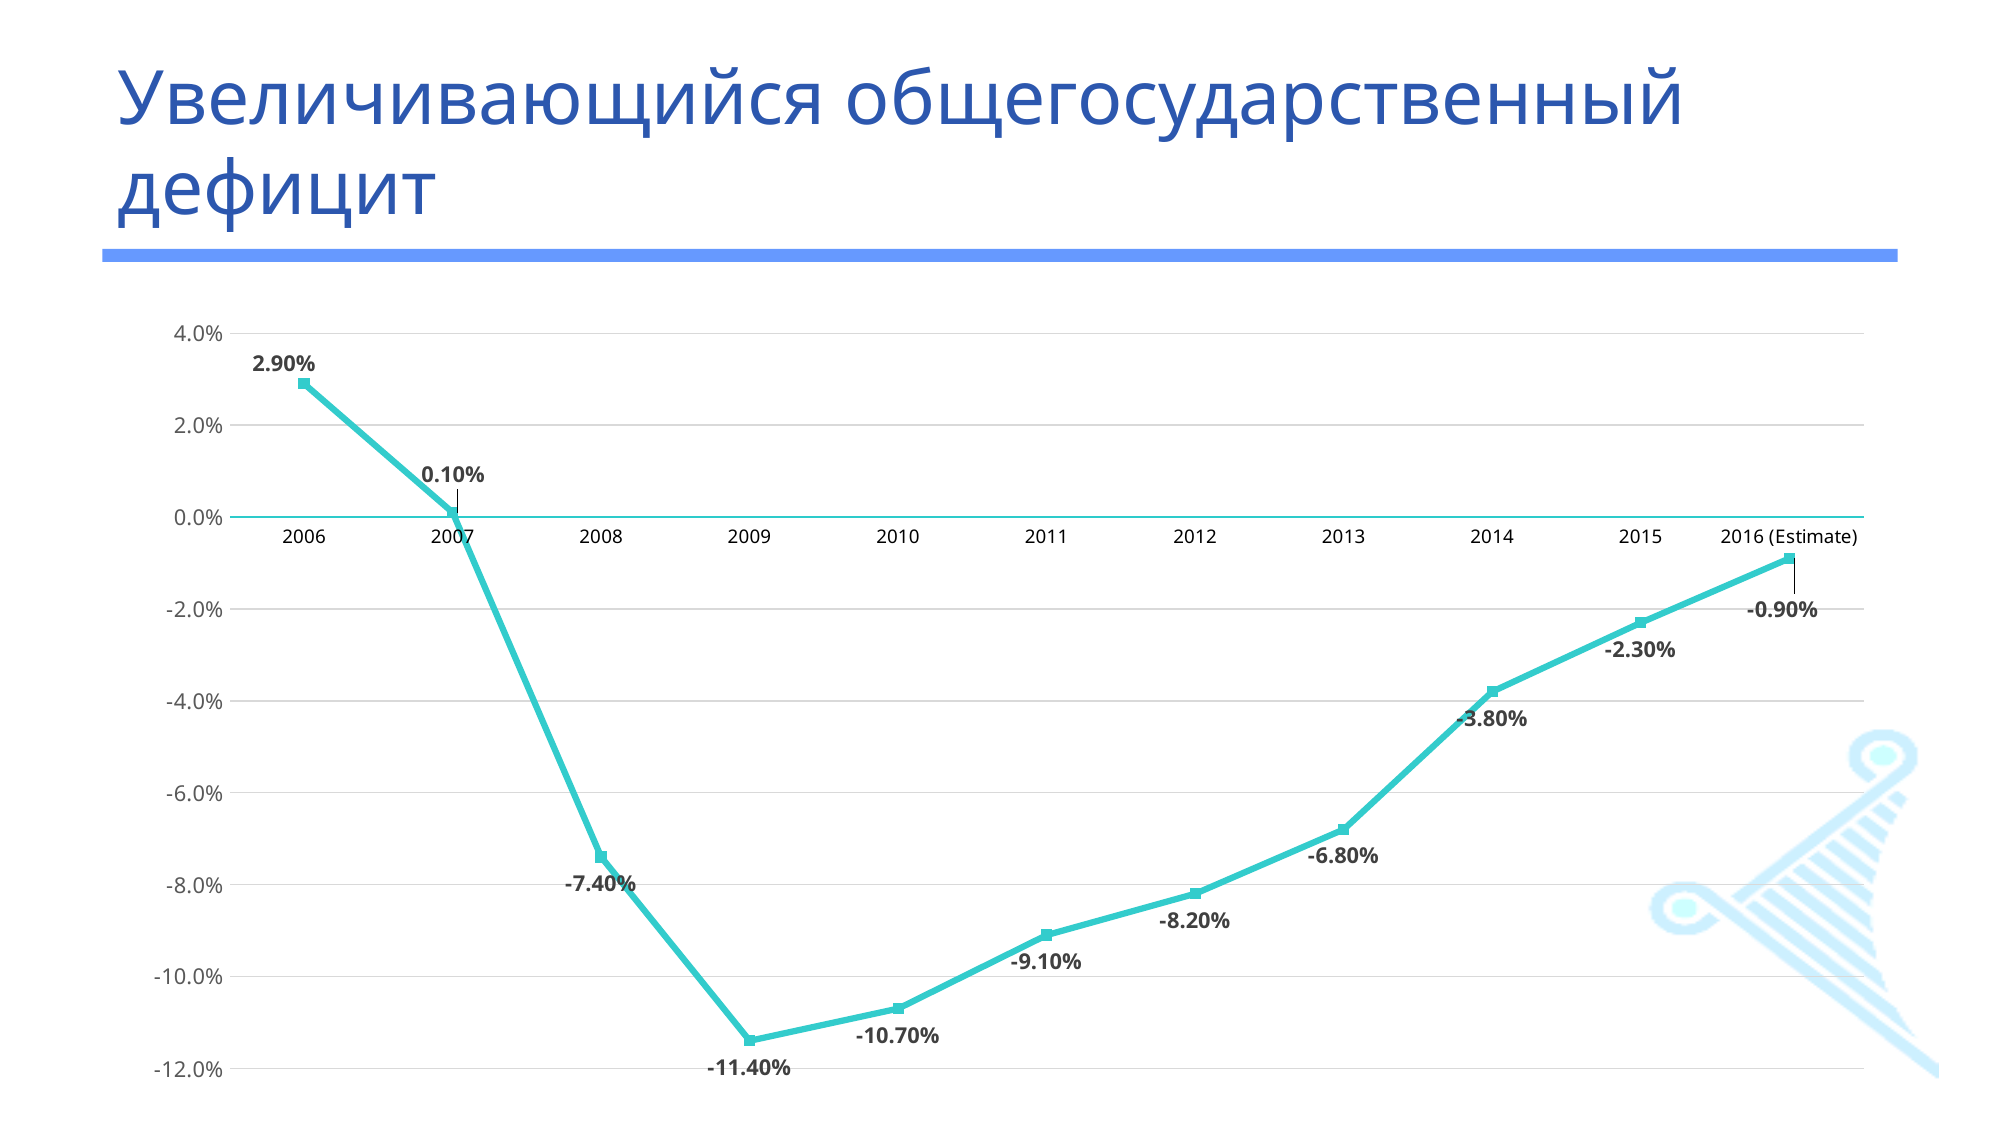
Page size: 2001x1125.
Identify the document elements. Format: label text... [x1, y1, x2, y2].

title Увеличивающийся общегосударственный дефицит [102, 49, 1900, 237]
picture [1629, 717, 1939, 1125]
chart [117, 302, 1900, 1100]
